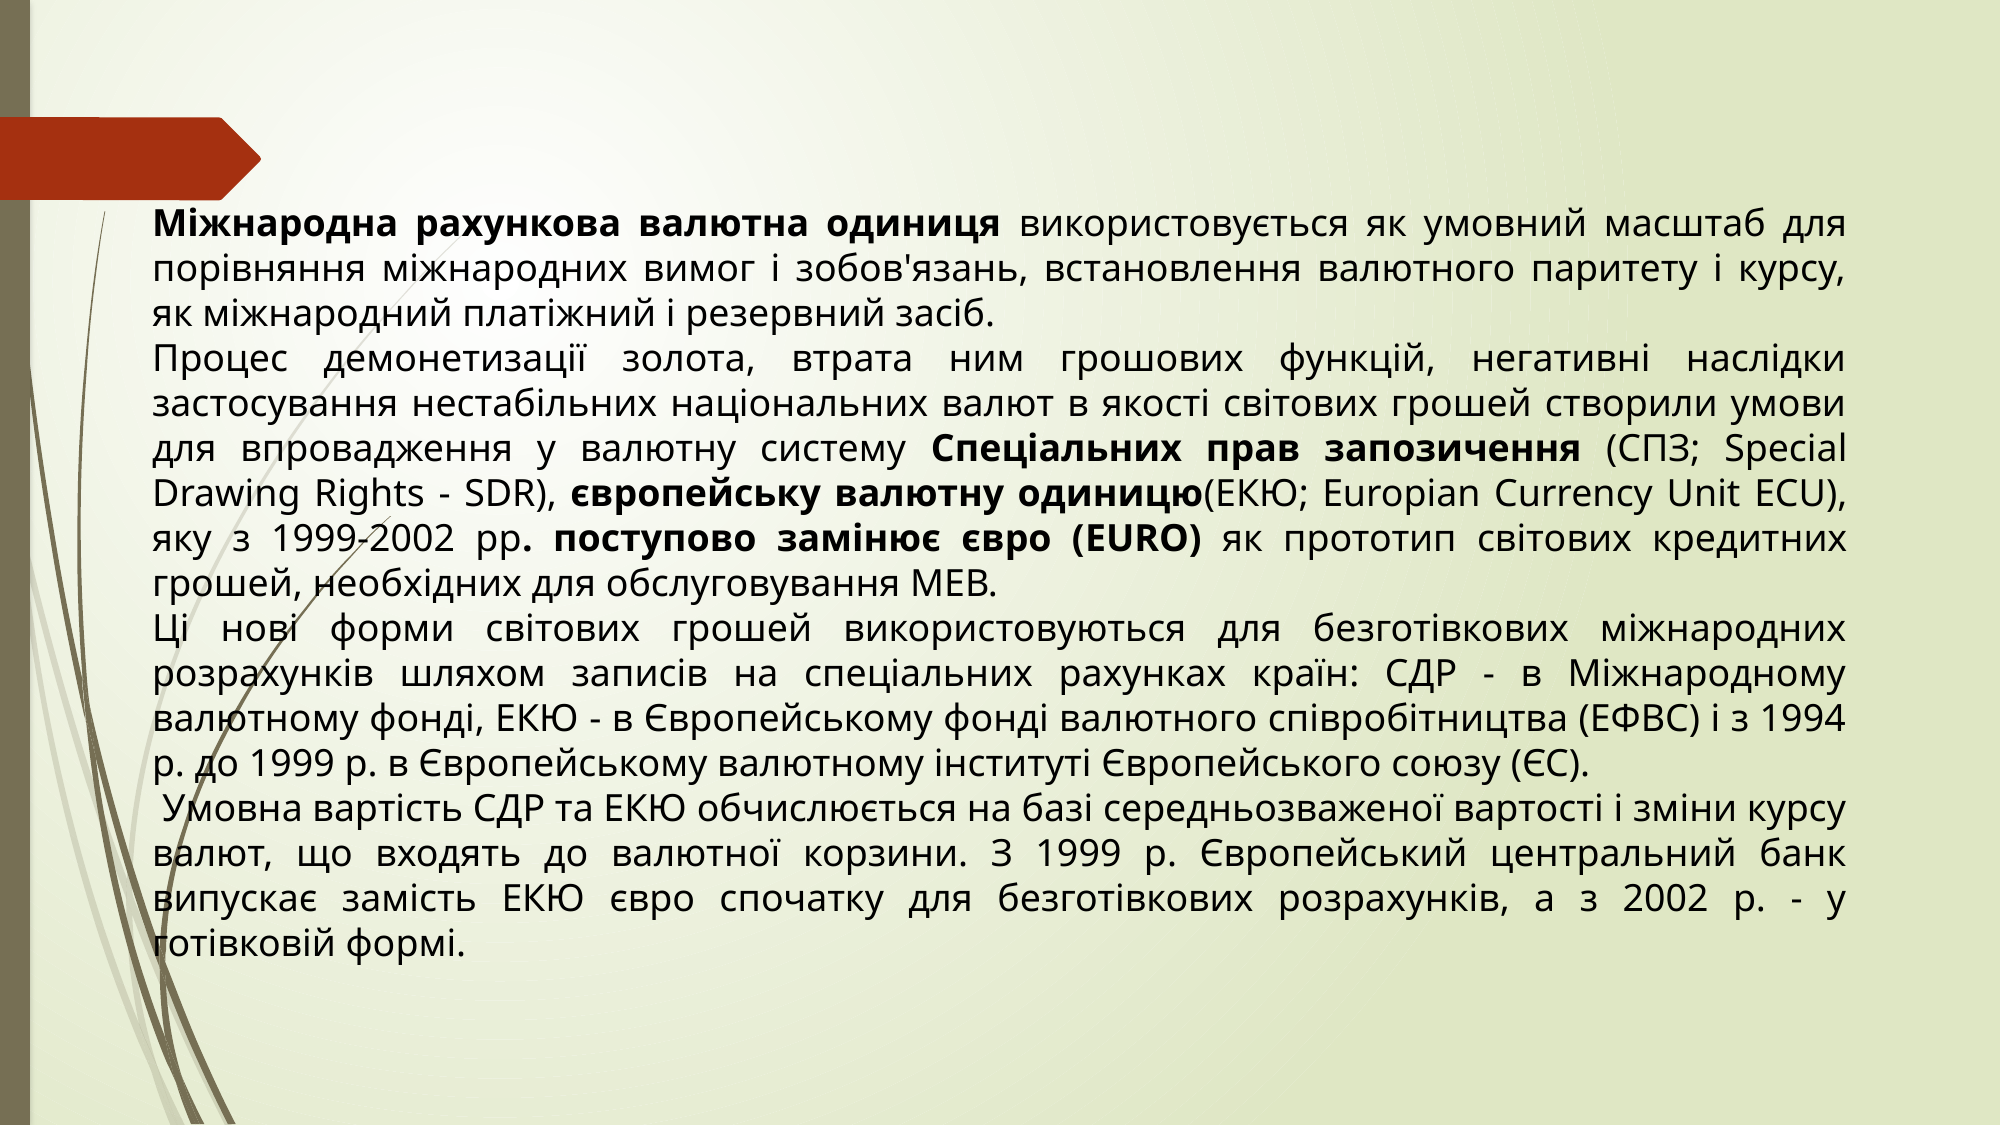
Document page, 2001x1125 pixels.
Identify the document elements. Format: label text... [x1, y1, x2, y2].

text_box Міжнародна рахункова валютна одиниця використовується як умовний масштаб для порівняння міжнародних вимог і зобов'язань, встановлення валютного паритету і курсу, як міжнародний платіжний і резервний засіб. Процес демонетизації золота, втрата ним грошових функцій, негативні наслідки застосування нестабільних національних валют в якості світових грошей створили умови для впровадження у валютну систему Спеціальних прав запозичення (СПЗ; Special Drawing Rights - SDR), європейську валютну одиницю(ЕКЮ; Europian Currency Unit ECU), яку з 1999-2002 рр. поступово замінює євро (EURO) як прототип світових кредитних грошей, необхідних для обслуговування МЕВ. Ці нові форми світових грошей використовуються для безготівкових міжнародних розрахунків шляхом записів на спеціальних рахунках країн: СДР - в Міжнародному валютному фонді, ЕКЮ - в Європейському фонді валютного співробітництва (ЕФВС) і з 1994 р. до 1999 р. в Європейському валютному інституті Європейського союзу (ЄС). Умовна вартість СДР та ЕКЮ обчислюється на базі середньозваженої вартості і зміни курсу валют, що входять до валютної корзини. З 1999 р. Європейський центральний банк випускає замість ЕКЮ євро спочатку для безготівкових розрахунків, а з 2002 р. - у готівковій формі. [137, 191, 1863, 972]
